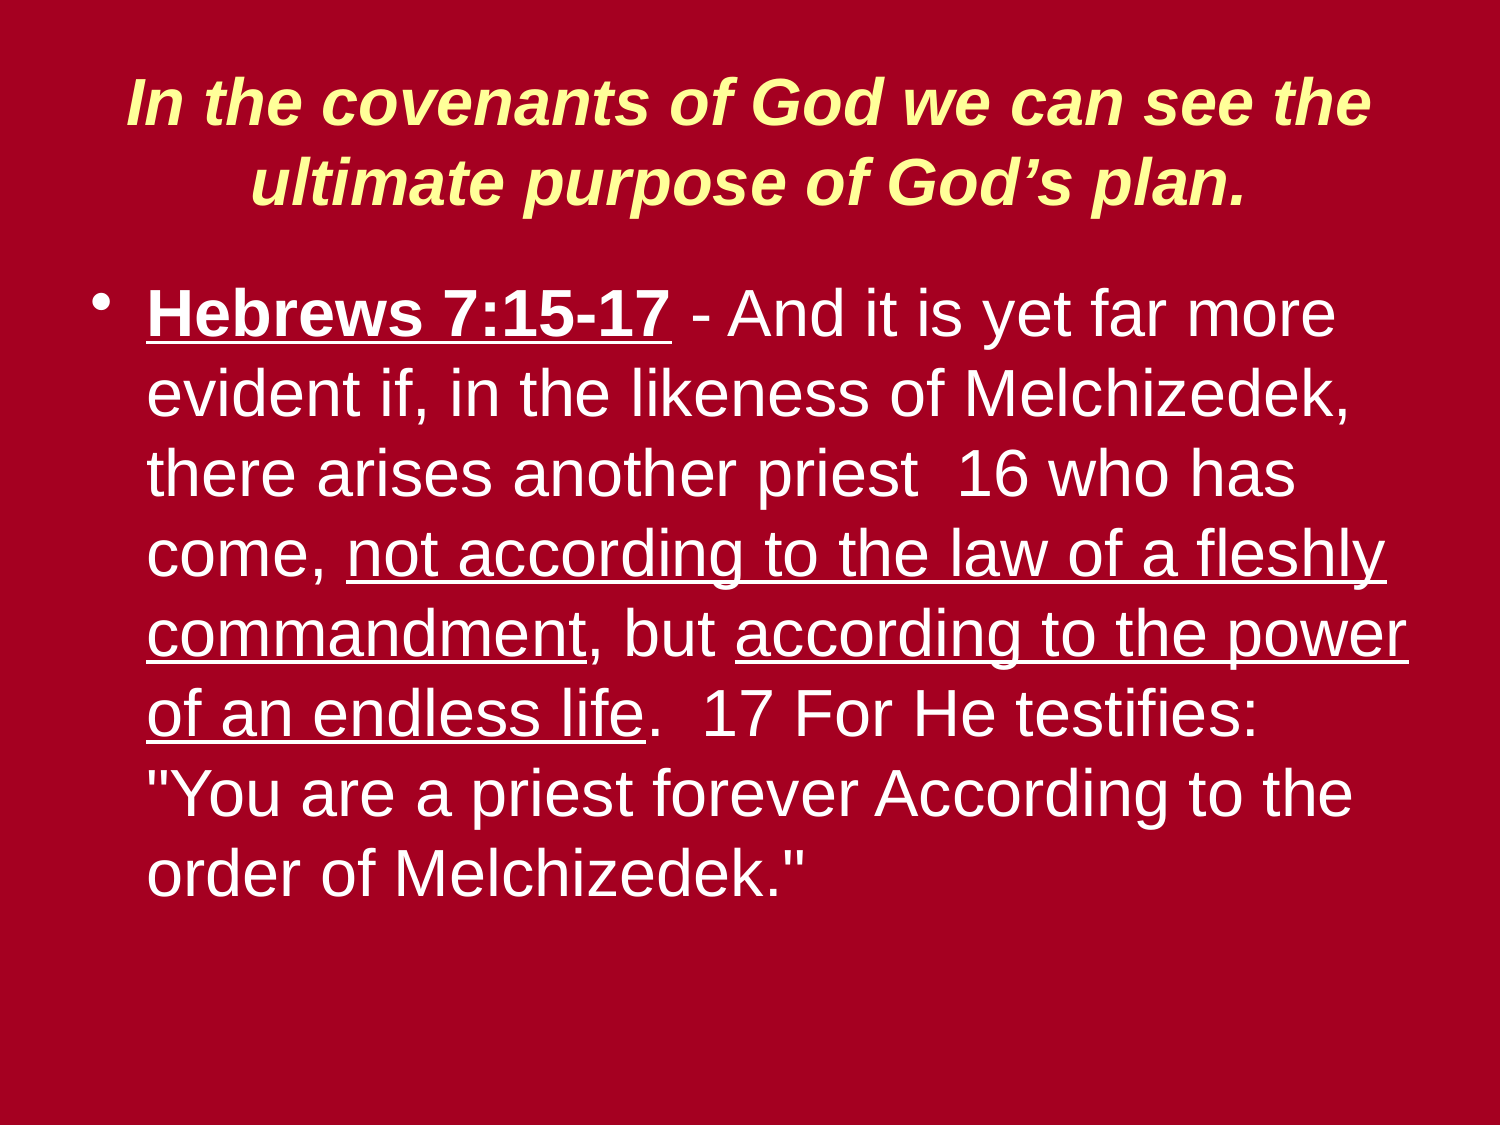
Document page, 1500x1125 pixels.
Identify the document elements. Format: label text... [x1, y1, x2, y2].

list Hebrews 7:15-17 - And it is yet far more evident if, in the likeness of Melchizedek, there arises another priest 16 who has come, not according to the law of a fleshly commandment, but according to the power of an endless life. 17 For He testifies: "You are a priest forever According to the order of Melchizedek." [75, 262, 1425, 1005]
title In the covenants of God we can see the ultimate purpose of God’s plan. [75, 45, 1425, 233]
